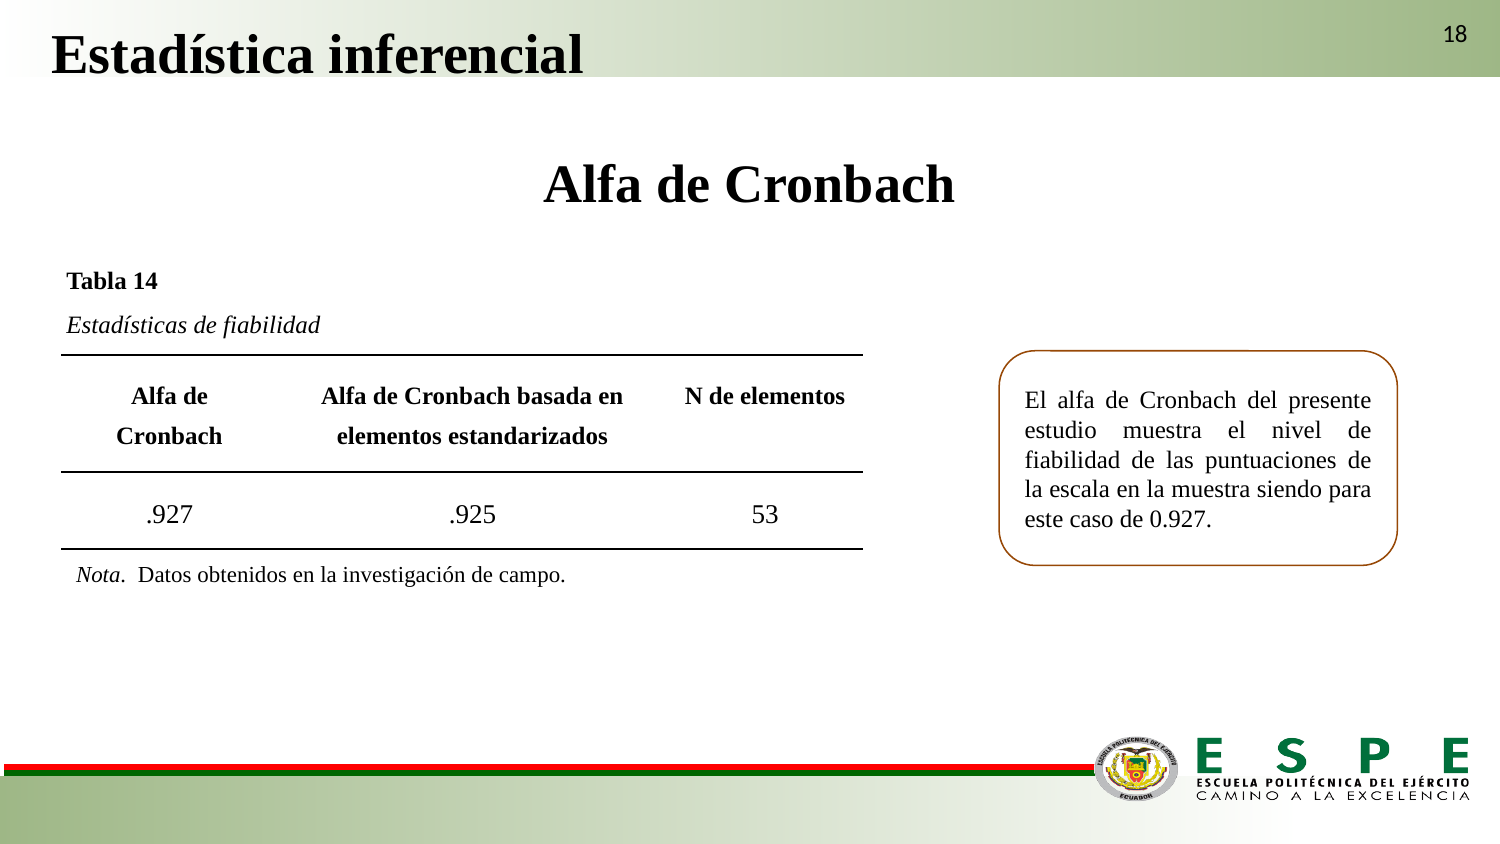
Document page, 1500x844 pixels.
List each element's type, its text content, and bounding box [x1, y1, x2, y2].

text_box El alfa de Cronbach del presente estudio muestra el nivel de fiabilidad de las puntuaciones de la escala en la muestra siendo para este caso de 0.927. [999, 350, 1398, 566]
table_header Alfa de Cronbach [61, 356, 278, 471]
picture [1057, 723, 1500, 820]
table_header Alfa de Cronbach basada en elementos estandarizados [278, 356, 667, 471]
text_box Alfa de Cronbach [527, 142, 973, 220]
table_header N de elementos [667, 356, 863, 471]
text_box Nota. Datos obtenidos en la investigación de campo. [60, 546, 634, 602]
table_cell 53 [667, 473, 863, 548]
text_box Tabla 14 Estadísticas de fiabilidad [51, 234, 544, 354]
table_cell .927 [61, 473, 278, 546]
text_box Estadística inferencial [0, 11, 645, 91]
text_box 18 [1431, 11, 1481, 53]
table_cell .925 [278, 473, 667, 548]
